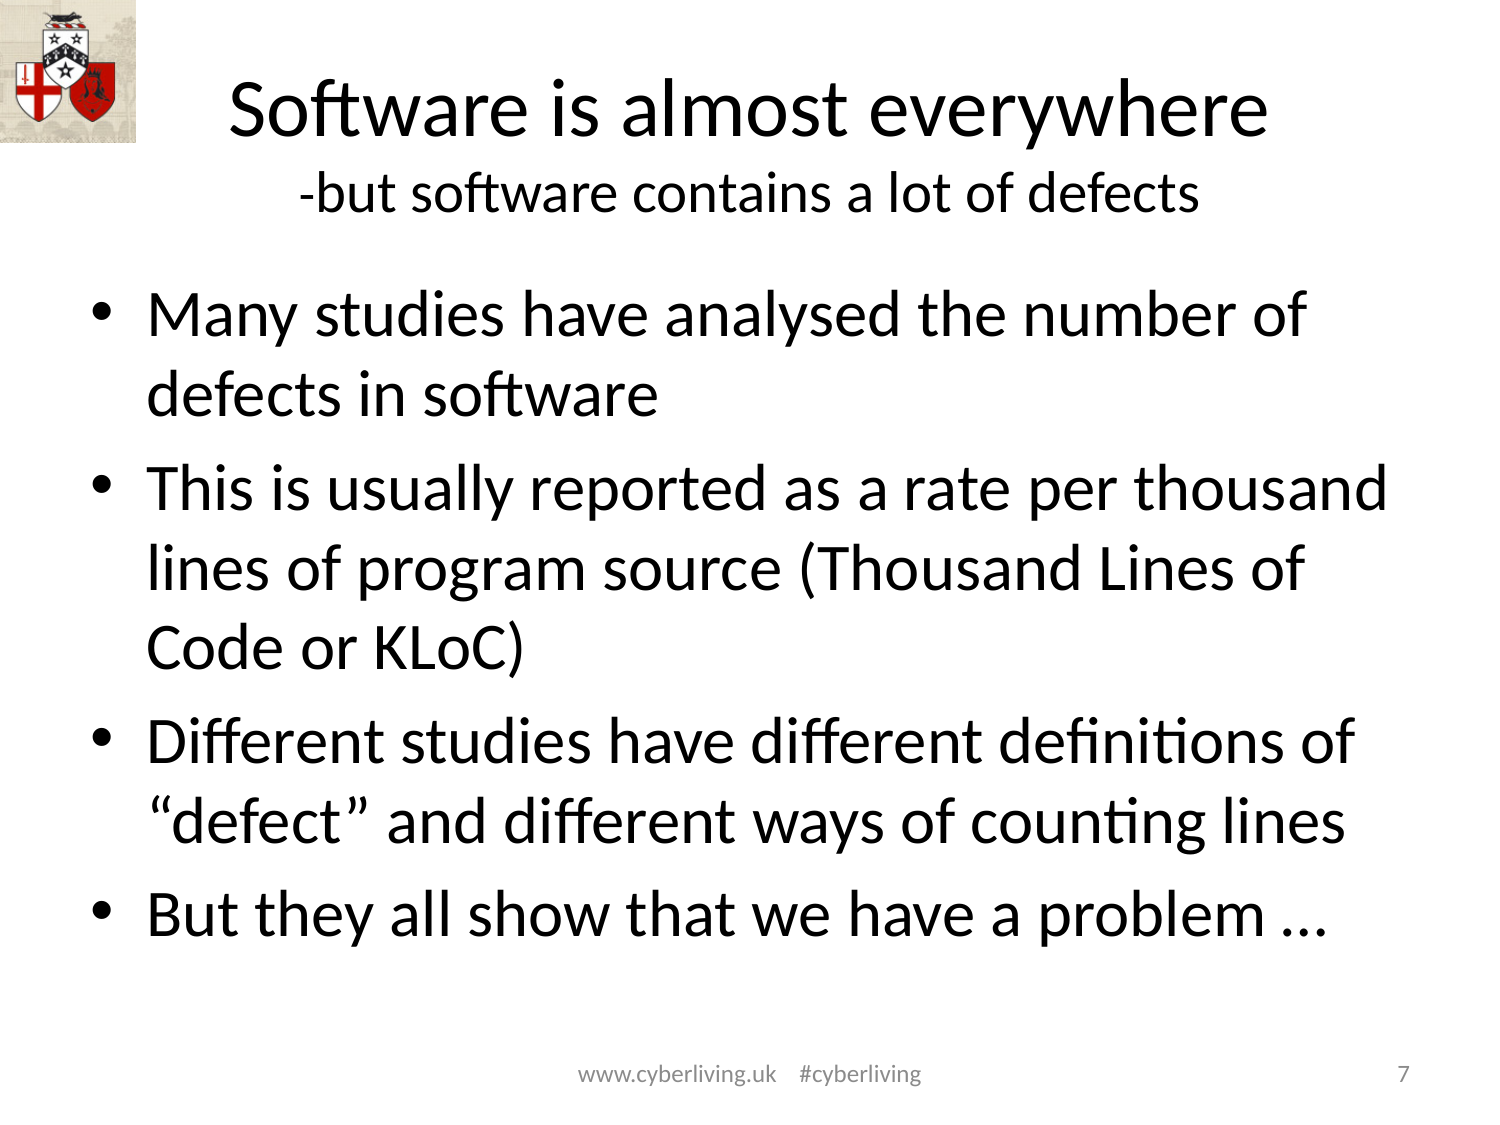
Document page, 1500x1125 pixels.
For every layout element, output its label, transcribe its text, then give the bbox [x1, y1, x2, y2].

slide_number 7 [1074, 1042, 1425, 1103]
picture [0, 0, 136, 143]
footer www.cyberliving.uk #cyberliving [512, 1042, 988, 1103]
title Software is almost everywhere -but software contains a lot of defects [75, 45, 1425, 233]
list Many studies have analysed the number of defects in software This is usually reported as a rate per thousand lines of program source (Thousand Lines of Code or KLoC) Different studies have different definitions of “defect” and different ways of counting lines But they all show that we have a problem … [75, 262, 1425, 1005]
